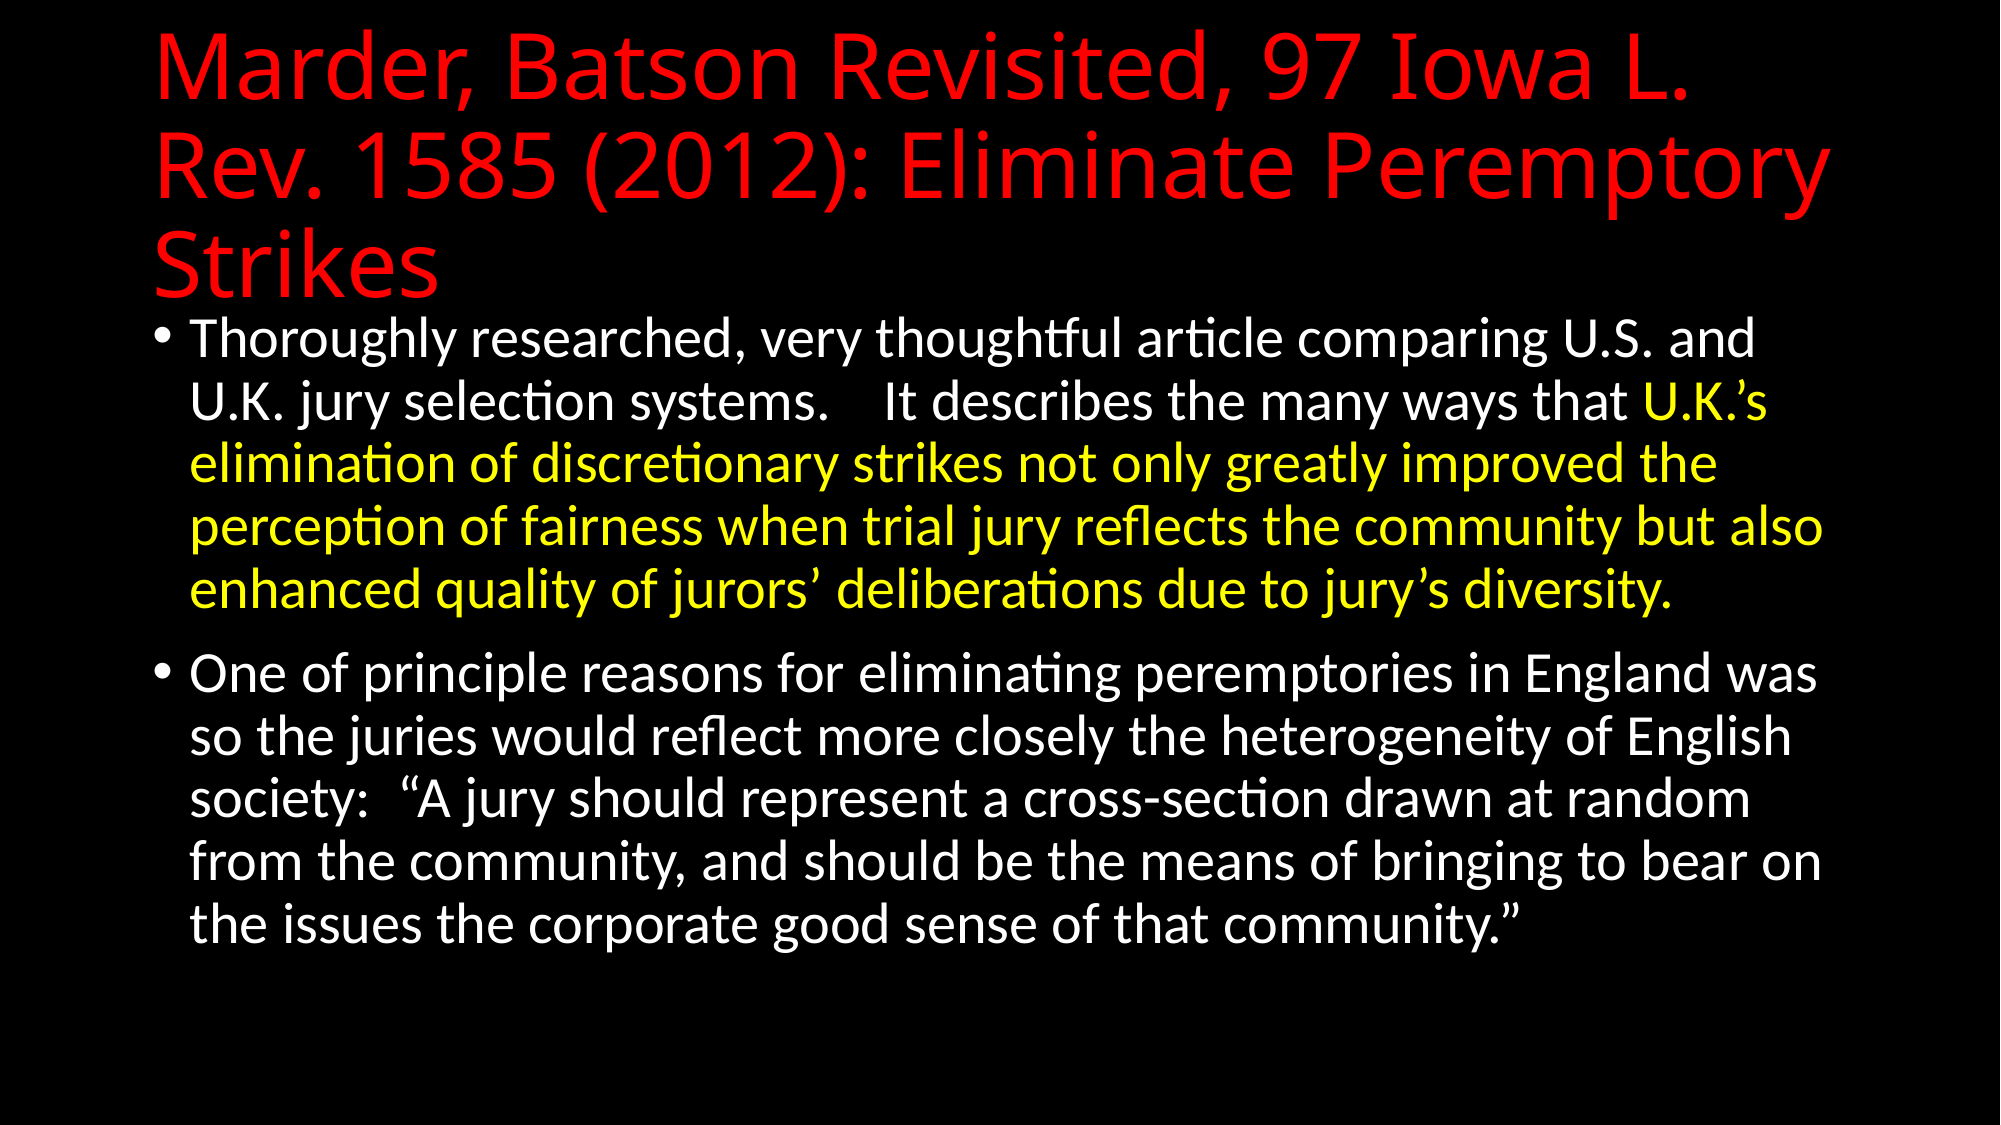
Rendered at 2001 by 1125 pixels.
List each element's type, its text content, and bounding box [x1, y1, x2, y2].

list Thoroughly researched, very thoughtful article comparing U.S. and U.K. jury selection systems. It describes the many ways that U.K.’s elimination of discretionary strikes not only greatly improved the perception of fairness when trial jury reflects the community but also enhanced quality of jurors’ deliberations due to jury’s diversity. One of principle reasons for eliminating peremptories in England was so the juries would reflect more closely the heterogeneity of English society: “A jury should represent a cross-section drawn at random from the community, and should be the means of bringing to bear on the issues the corporate good sense of that community.” [137, 299, 1863, 1014]
title Marder, Batson Revisited, 97 Iowa L. Rev. 1585 (2012): Eliminate Peremptory Strikes [137, 59, 1863, 278]
